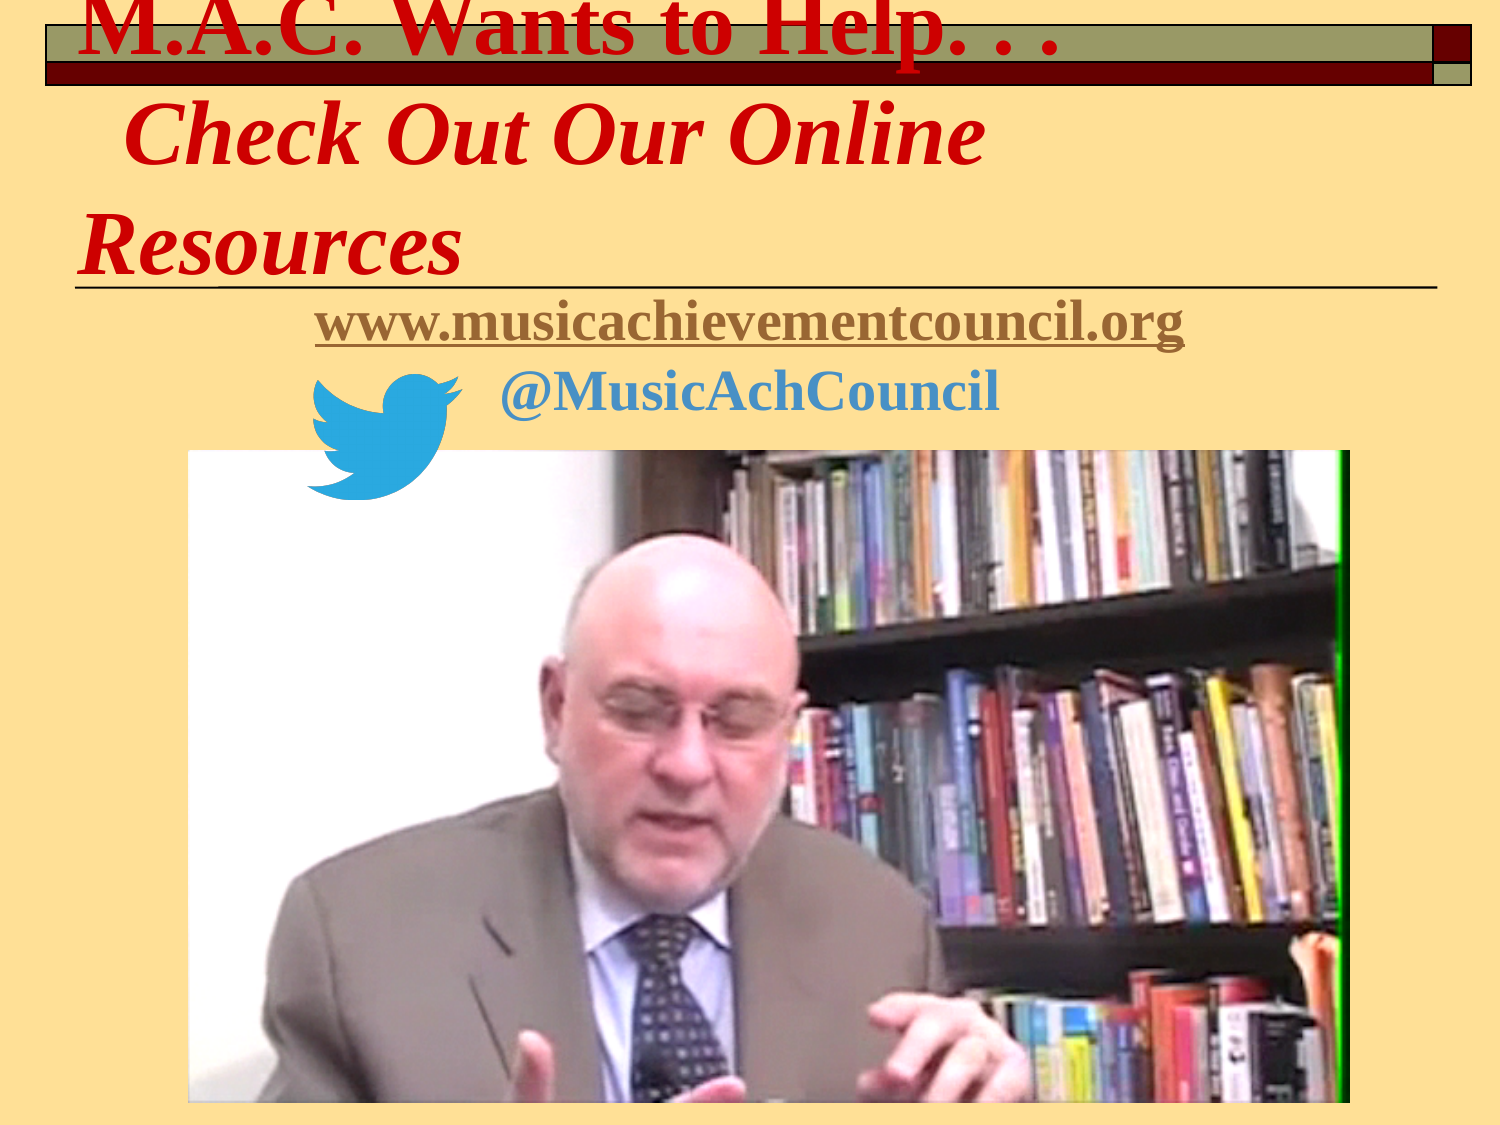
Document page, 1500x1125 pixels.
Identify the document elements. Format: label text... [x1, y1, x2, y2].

picture [307, 374, 463, 501]
text_box www.musicachievementcouncil.org @MusicAchCouncil [0, 275, 1500, 500]
title M.A.C. Wants to Help. . . Check Out Our Online Resources [62, 49, 1413, 275]
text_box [187, 449, 1351, 1105]
